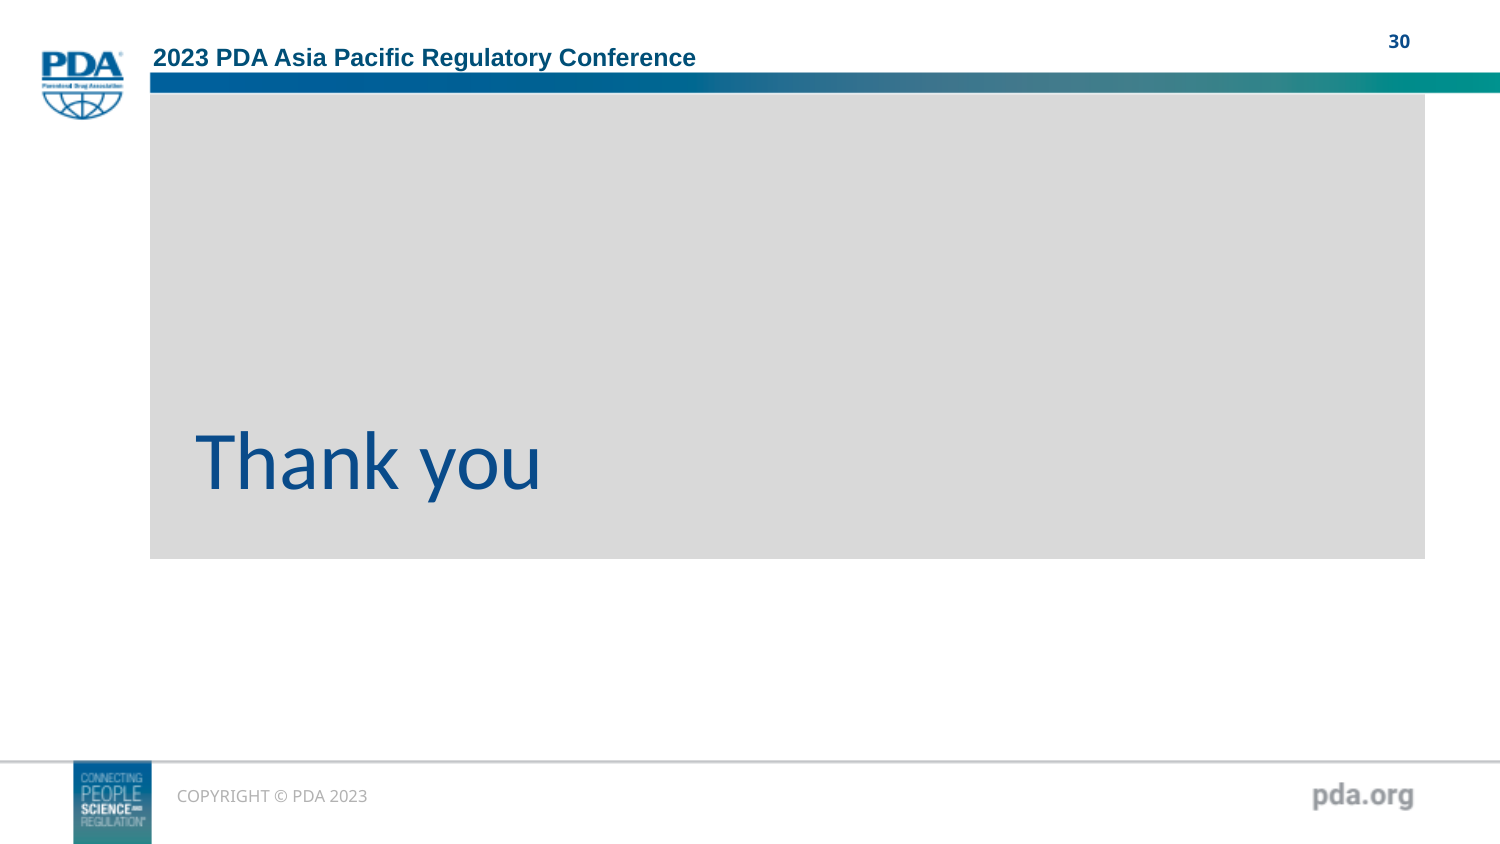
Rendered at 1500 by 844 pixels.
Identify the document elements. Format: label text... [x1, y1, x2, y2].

footer COPYRIGHT © PDA 2023 [161, 775, 637, 821]
list Thank you [150, 94, 1425, 559]
